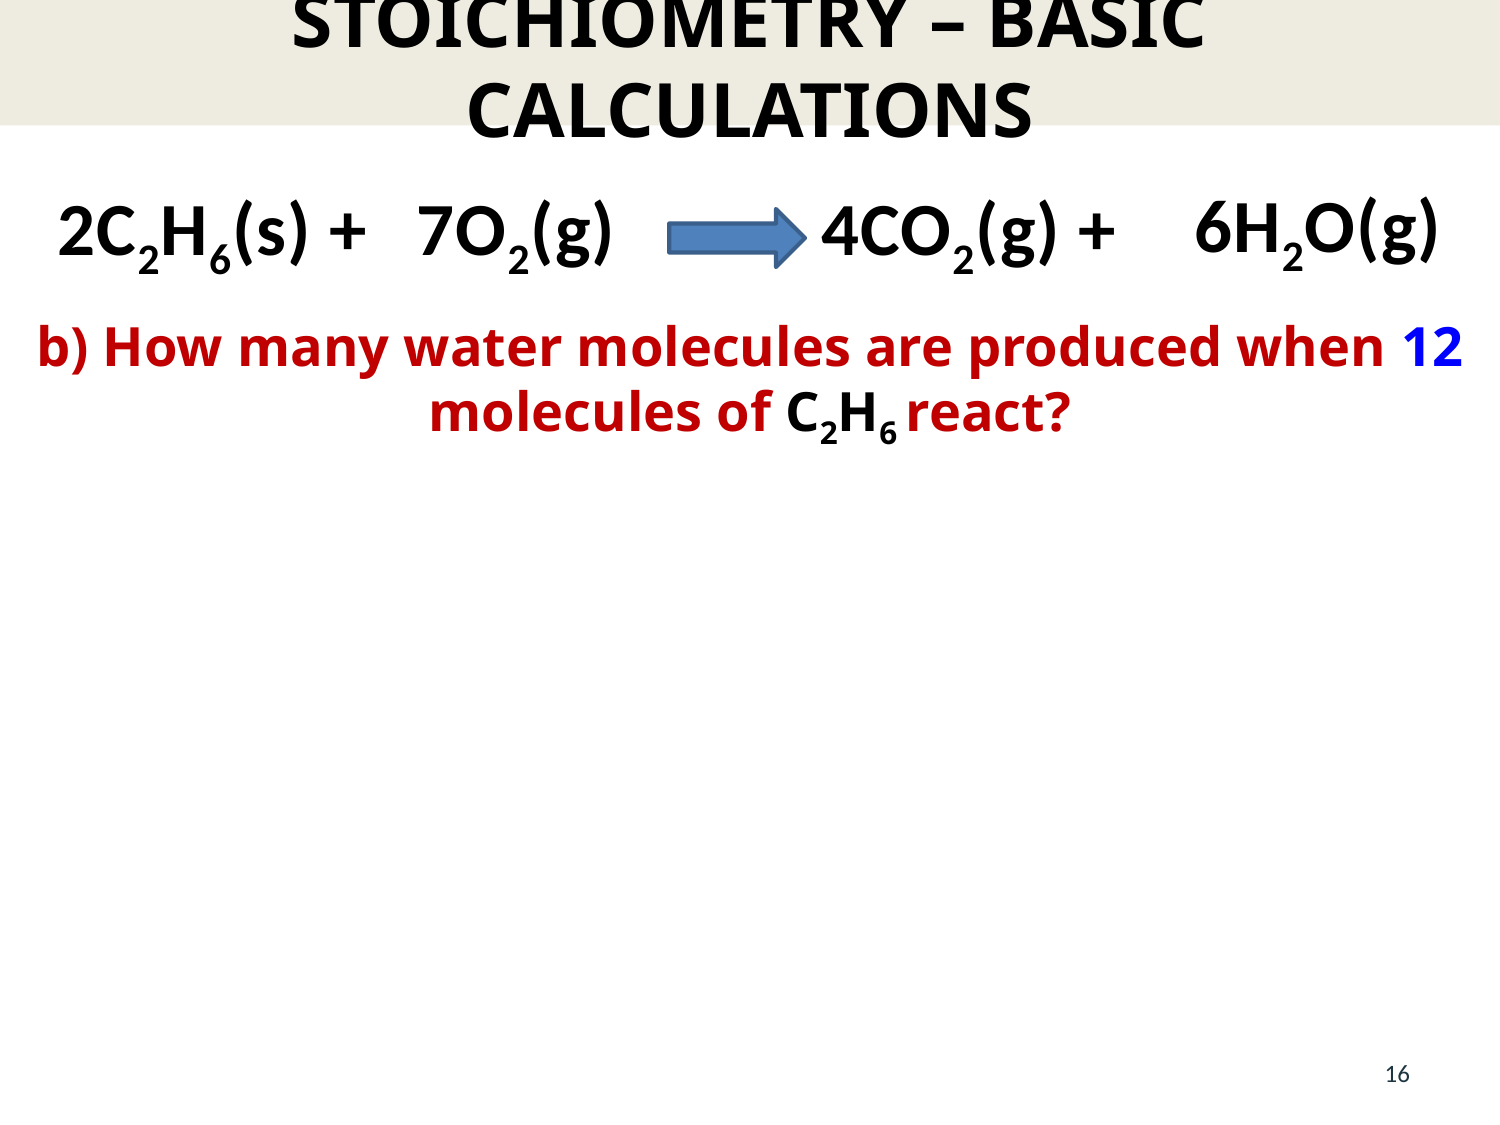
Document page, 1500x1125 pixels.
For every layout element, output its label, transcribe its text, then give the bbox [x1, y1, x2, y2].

slide_number 16 [1074, 1042, 1425, 1103]
text_box [688, 207, 808, 269]
text_box 7O2(g) [344, 173, 688, 291]
text_box b) How many water molecules are produced when 12 molecules of C2H6 react? [0, 304, 1500, 468]
text_box 4CO2(g) + [806, 173, 1230, 291]
text_box 2C2H6(s) + [0, 173, 344, 291]
title STOICHIOMETRY – BASIC CALCULATIONS [0, 0, 1500, 126]
text_box 6H2O(g) [1130, 169, 1500, 288]
